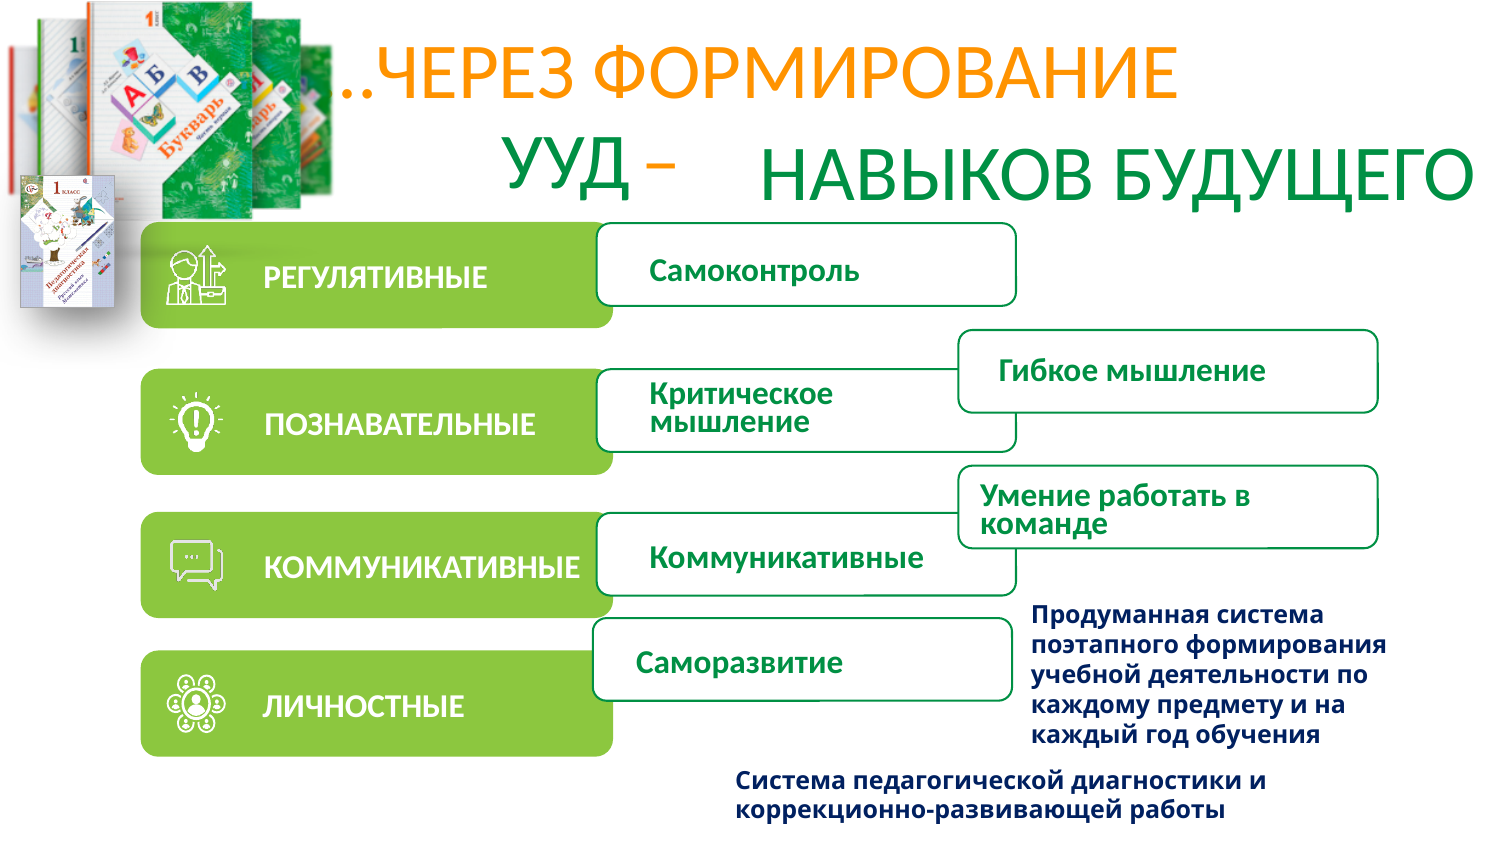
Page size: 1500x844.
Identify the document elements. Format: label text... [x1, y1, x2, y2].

text_box [958, 465, 1378, 549]
text_box [596, 369, 1016, 452]
text_box ПОЗНАВАТЕЛЬНЫЕ [255, 393, 545, 451]
picture [166, 392, 226, 452]
text_box [140, 650, 614, 757]
text_box КОММУНИКАТИВНЫЕ [255, 536, 590, 594]
text_box УУД [493, 127, 615, 211]
picture [169, 535, 223, 595]
text_box [592, 618, 1013, 701]
text_box [596, 223, 1016, 306]
text_box Самоконтроль [641, 239, 972, 296]
text_box – [615, 127, 752, 211]
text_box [166, 673, 226, 734]
text_box Гибкое мышление [990, 350, 1375, 396]
text_box Система педагогической диагностики и коррекционно-развивающей работы [720, 756, 1471, 832]
text_box [596, 512, 1016, 596]
text_box …ЧЕРЕЗ ФОРМИРОВАНИЕ [343, 37, 1500, 121]
text_box НАВЫКОВ БУДУЩЕГО [751, 138, 1500, 222]
text_box Коммуникативные [641, 538, 972, 583]
text_box РЕГУЛЯТИВНЫЕ [252, 246, 499, 304]
text_box [958, 330, 1378, 413]
picture [0, 0, 343, 308]
text_box ЛИЧНОСТНЫЕ [253, 675, 474, 732]
text_box [140, 511, 614, 619]
text_box [140, 368, 614, 475]
text_box Продуманная система поэтапного формирования учебной деятельности по каждому предмету и на каждый год обучения [1016, 591, 1418, 756]
text_box Умение работать в команде [971, 475, 1356, 548]
text_box Критическое мышление [641, 373, 972, 446]
text_box [156, 221, 614, 329]
text_box Саморазвитие [627, 642, 959, 688]
